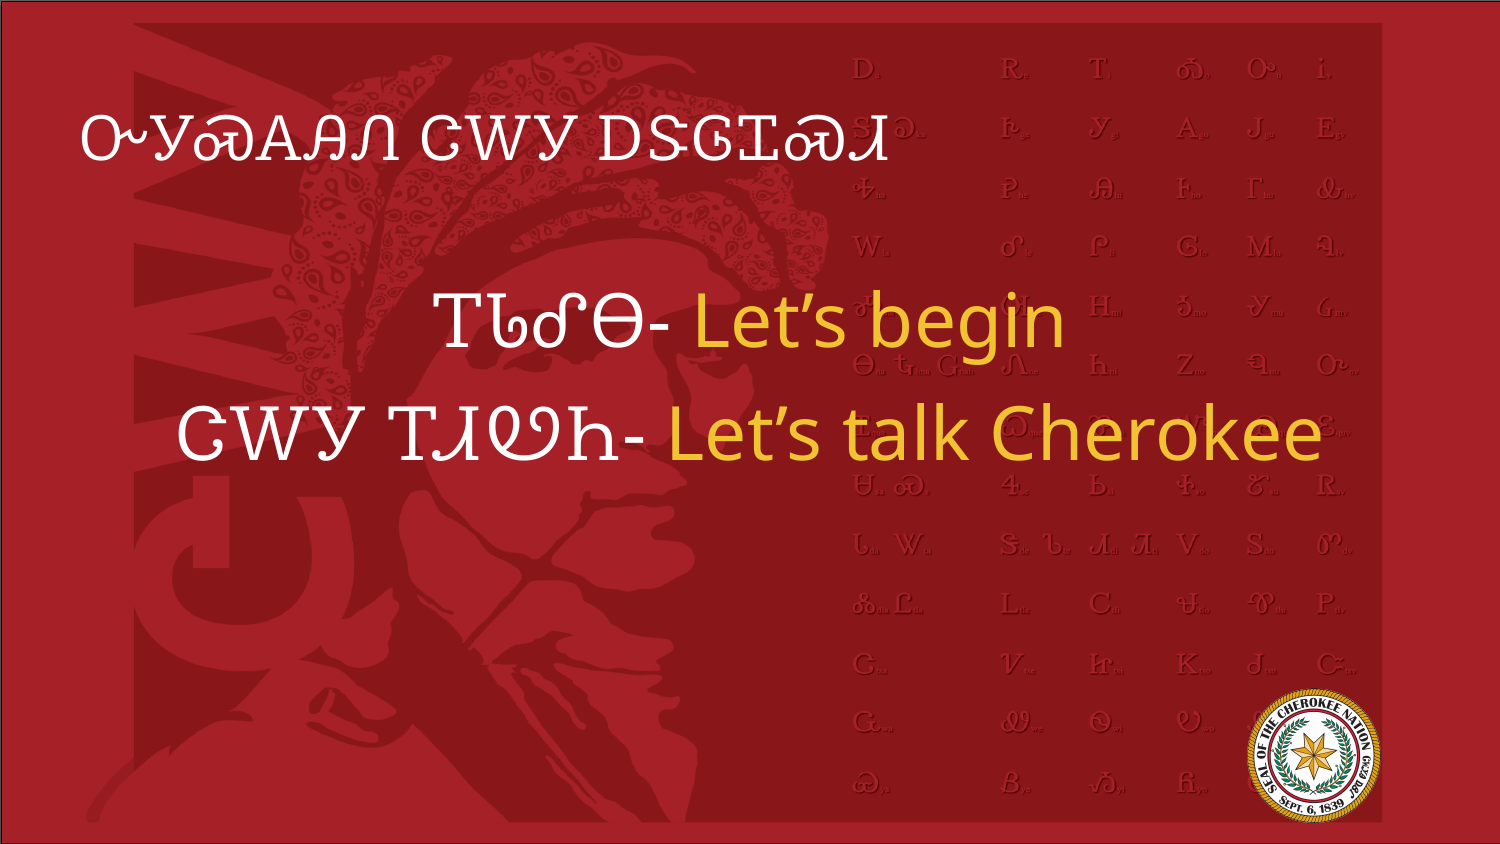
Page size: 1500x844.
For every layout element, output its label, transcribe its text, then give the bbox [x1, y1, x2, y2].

list ᏣᎳᎩ ᎢᏗᏬᏂ- Let’s talk Cherokee [63, 356, 1437, 470]
list ᎢᏓᎴᎾ- Let’s begin [63, 244, 1437, 356]
picture [0, 0, 1500, 844]
title ᏅᎩᏍᎪᎯᏁ ᏣᎳᎩ ᎠᏕᎶᏆᏍᏗ [63, 75, 1437, 188]
